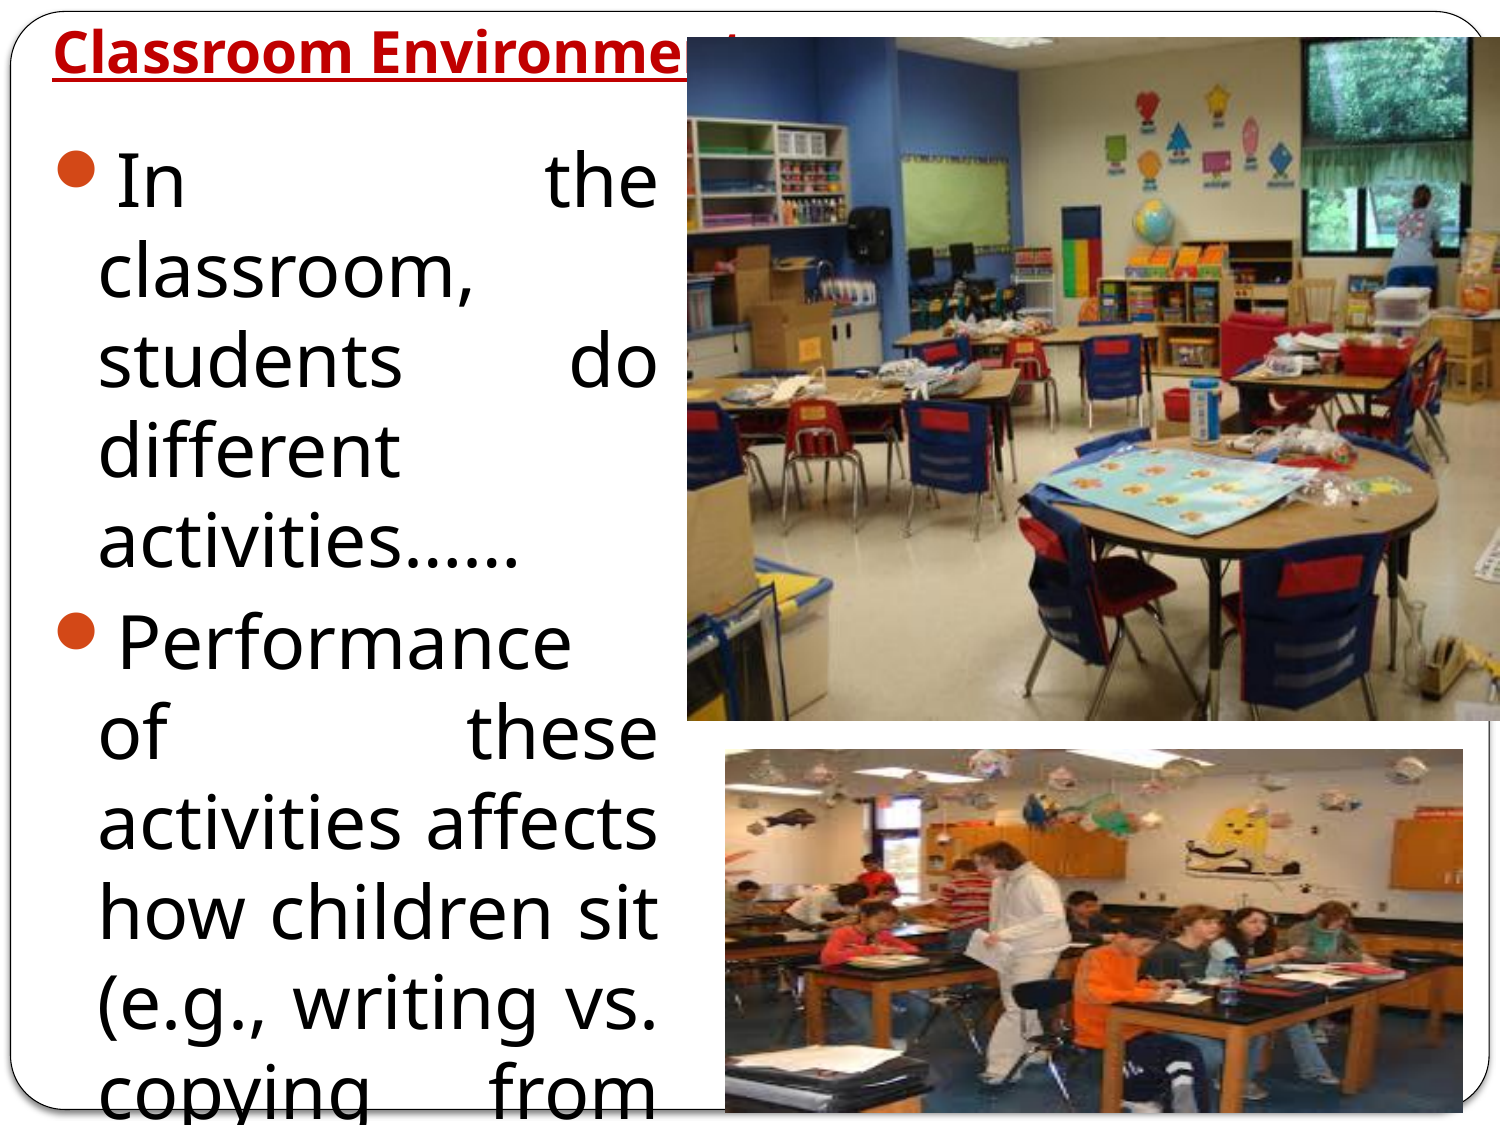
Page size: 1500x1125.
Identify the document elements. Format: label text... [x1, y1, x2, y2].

list In the classroom, students do different activities…… Performance of these activities affects how children sit (e.g., writing vs. copying from the board). [37, 125, 675, 1088]
picture [724, 749, 1463, 1113]
title Classroom Environment [37, 0, 825, 100]
picture [687, 37, 1500, 722]
